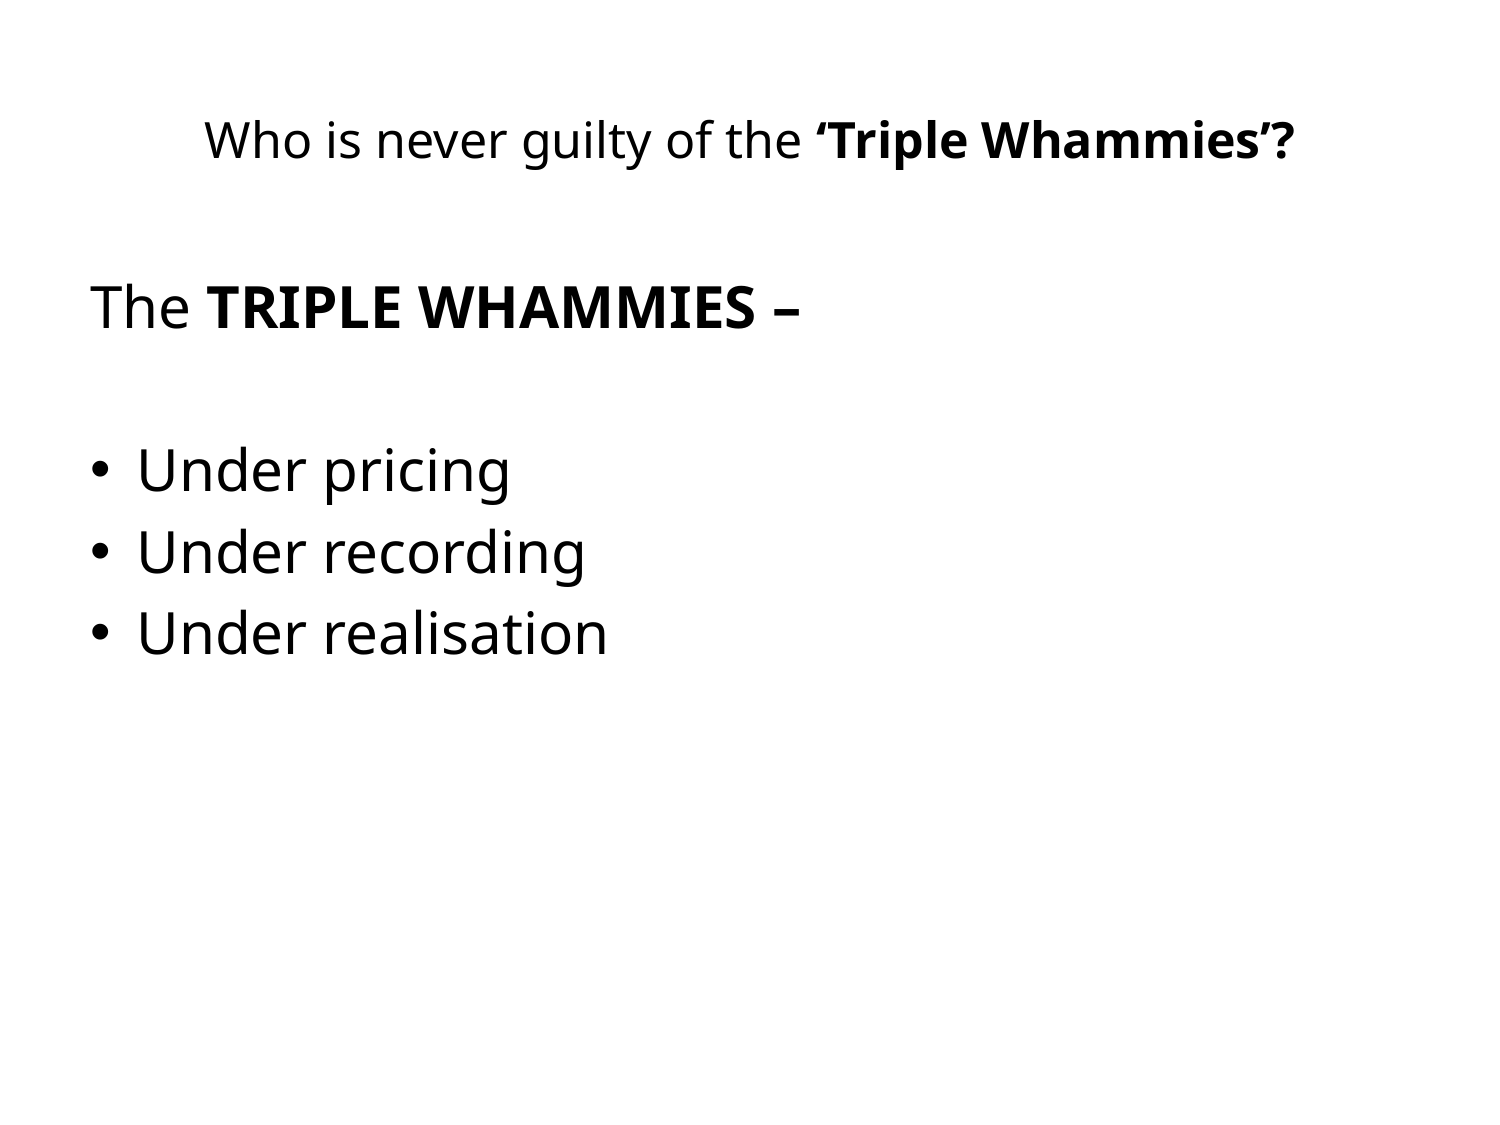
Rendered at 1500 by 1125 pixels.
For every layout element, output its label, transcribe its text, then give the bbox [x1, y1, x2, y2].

list The TRIPLE WHAMMIES – Under pricing Under recording Under realisation [75, 262, 1425, 1005]
title Who is never guilty of the ‘Triple Whammies’? [75, 45, 1425, 233]
